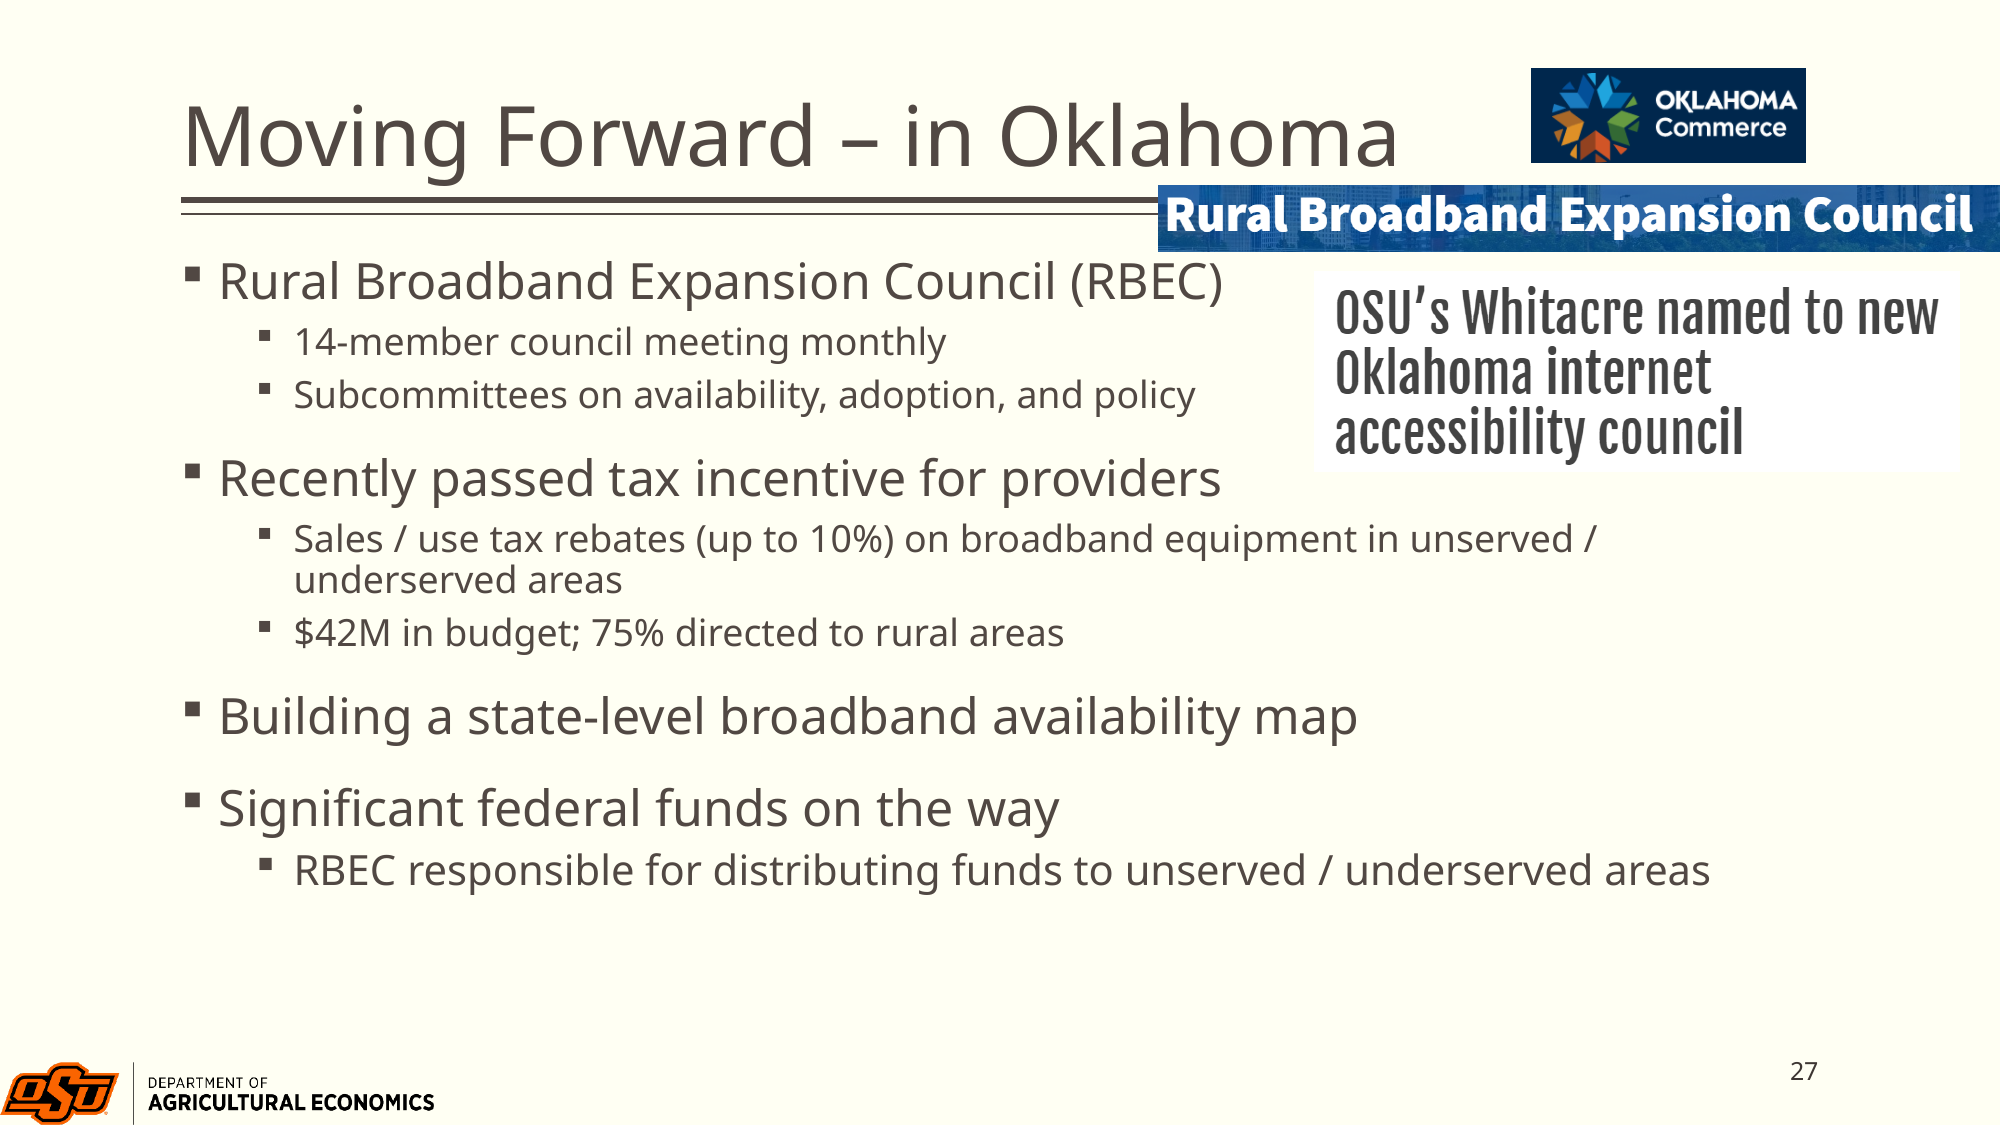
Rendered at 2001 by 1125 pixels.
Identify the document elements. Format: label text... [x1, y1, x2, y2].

picture [1158, 185, 2000, 252]
picture [1531, 68, 1806, 163]
title Moving Forward – in Oklahoma [181, 12, 1819, 193]
picture [0, 1062, 434, 1125]
slide_number 27 [1518, 1042, 1819, 1103]
picture [1314, 271, 1960, 472]
list Rural Broadband Expansion Council (RBEC) 14-member council meeting monthly Subcommittees on availability, adoption, and policy Recently passed tax incentive for providers Sales / use tax rebates (up to 10%) on broadband equipment in unserved / underserved areas $42M in budget; 75% directed to rural areas Building a state-level broadband availability map Significant federal funds on the way RBEC responsible for distributing funds to unserved / underserved areas [181, 248, 1819, 1070]
